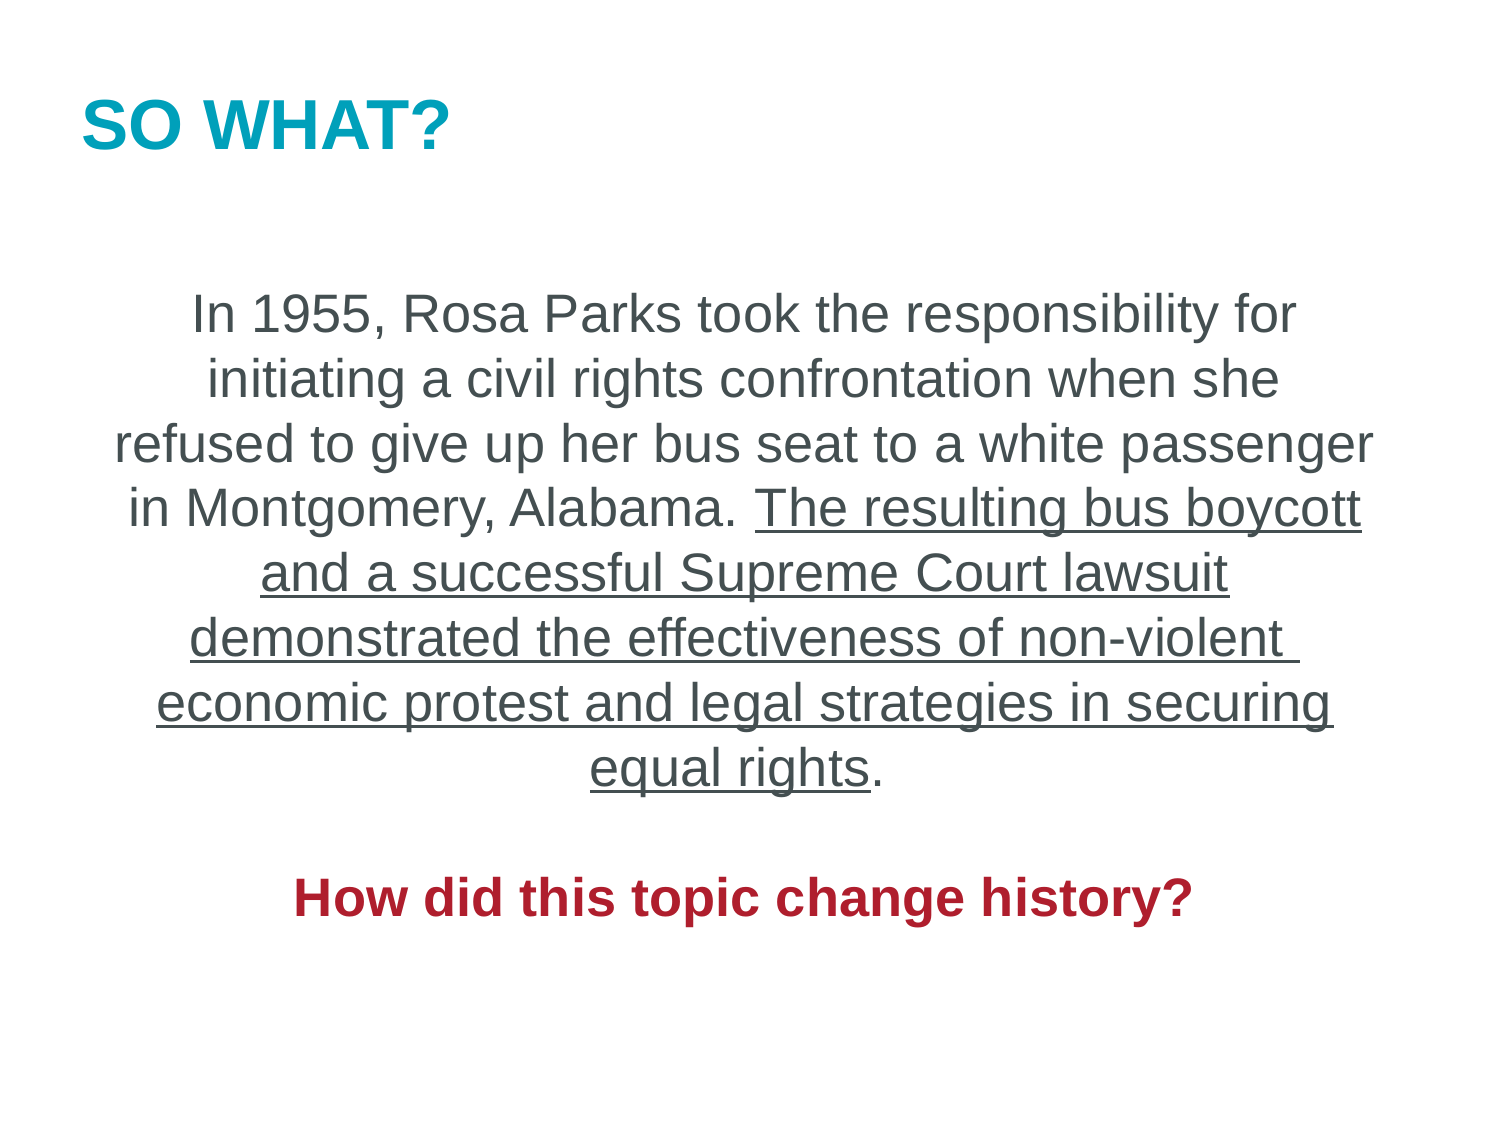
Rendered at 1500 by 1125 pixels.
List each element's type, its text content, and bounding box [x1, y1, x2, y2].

text_box In 1955, Rosa Parks took the responsibility for initiating a civil rights confrontation when she refused to give up her bus seat to a white passenger in Montgomery, Alabama. The resulting bus boycott and a successful Supreme Court lawsuit demonstrated the effectiveness of non-violent economic protest and legal strategies in securing equal rights. How did this topic change history? [95, 205, 1395, 1033]
text_box SO WHAT? [66, 64, 1444, 176]
